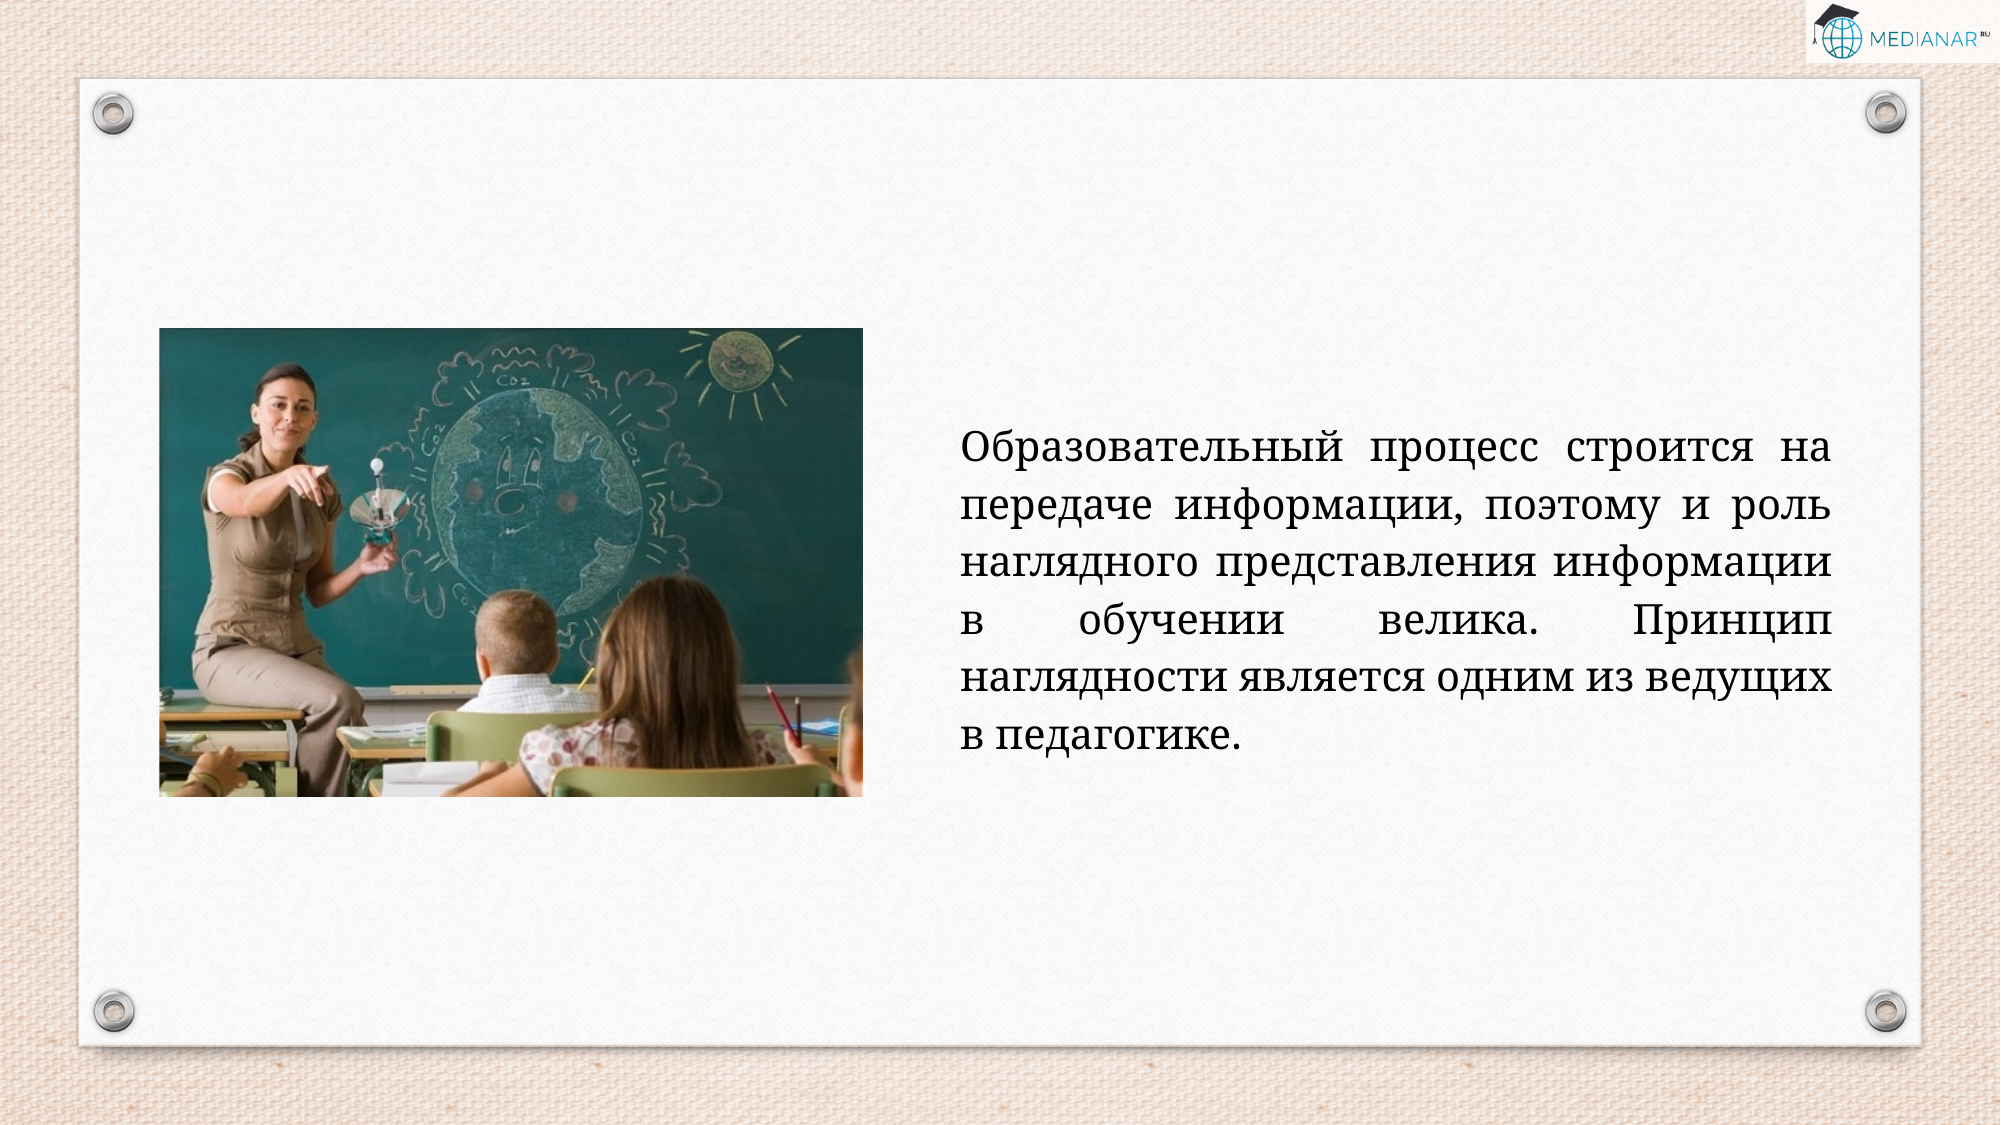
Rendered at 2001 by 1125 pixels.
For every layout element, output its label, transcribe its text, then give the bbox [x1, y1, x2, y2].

text_box Образовательный процесс строится на передаче информации, поэтому и роль наглядного представления информации в обучении велика. Принцип наглядности является одним из ведущих в педагогике. [945, 405, 1848, 765]
picture [0, 0, 2000, 1125]
